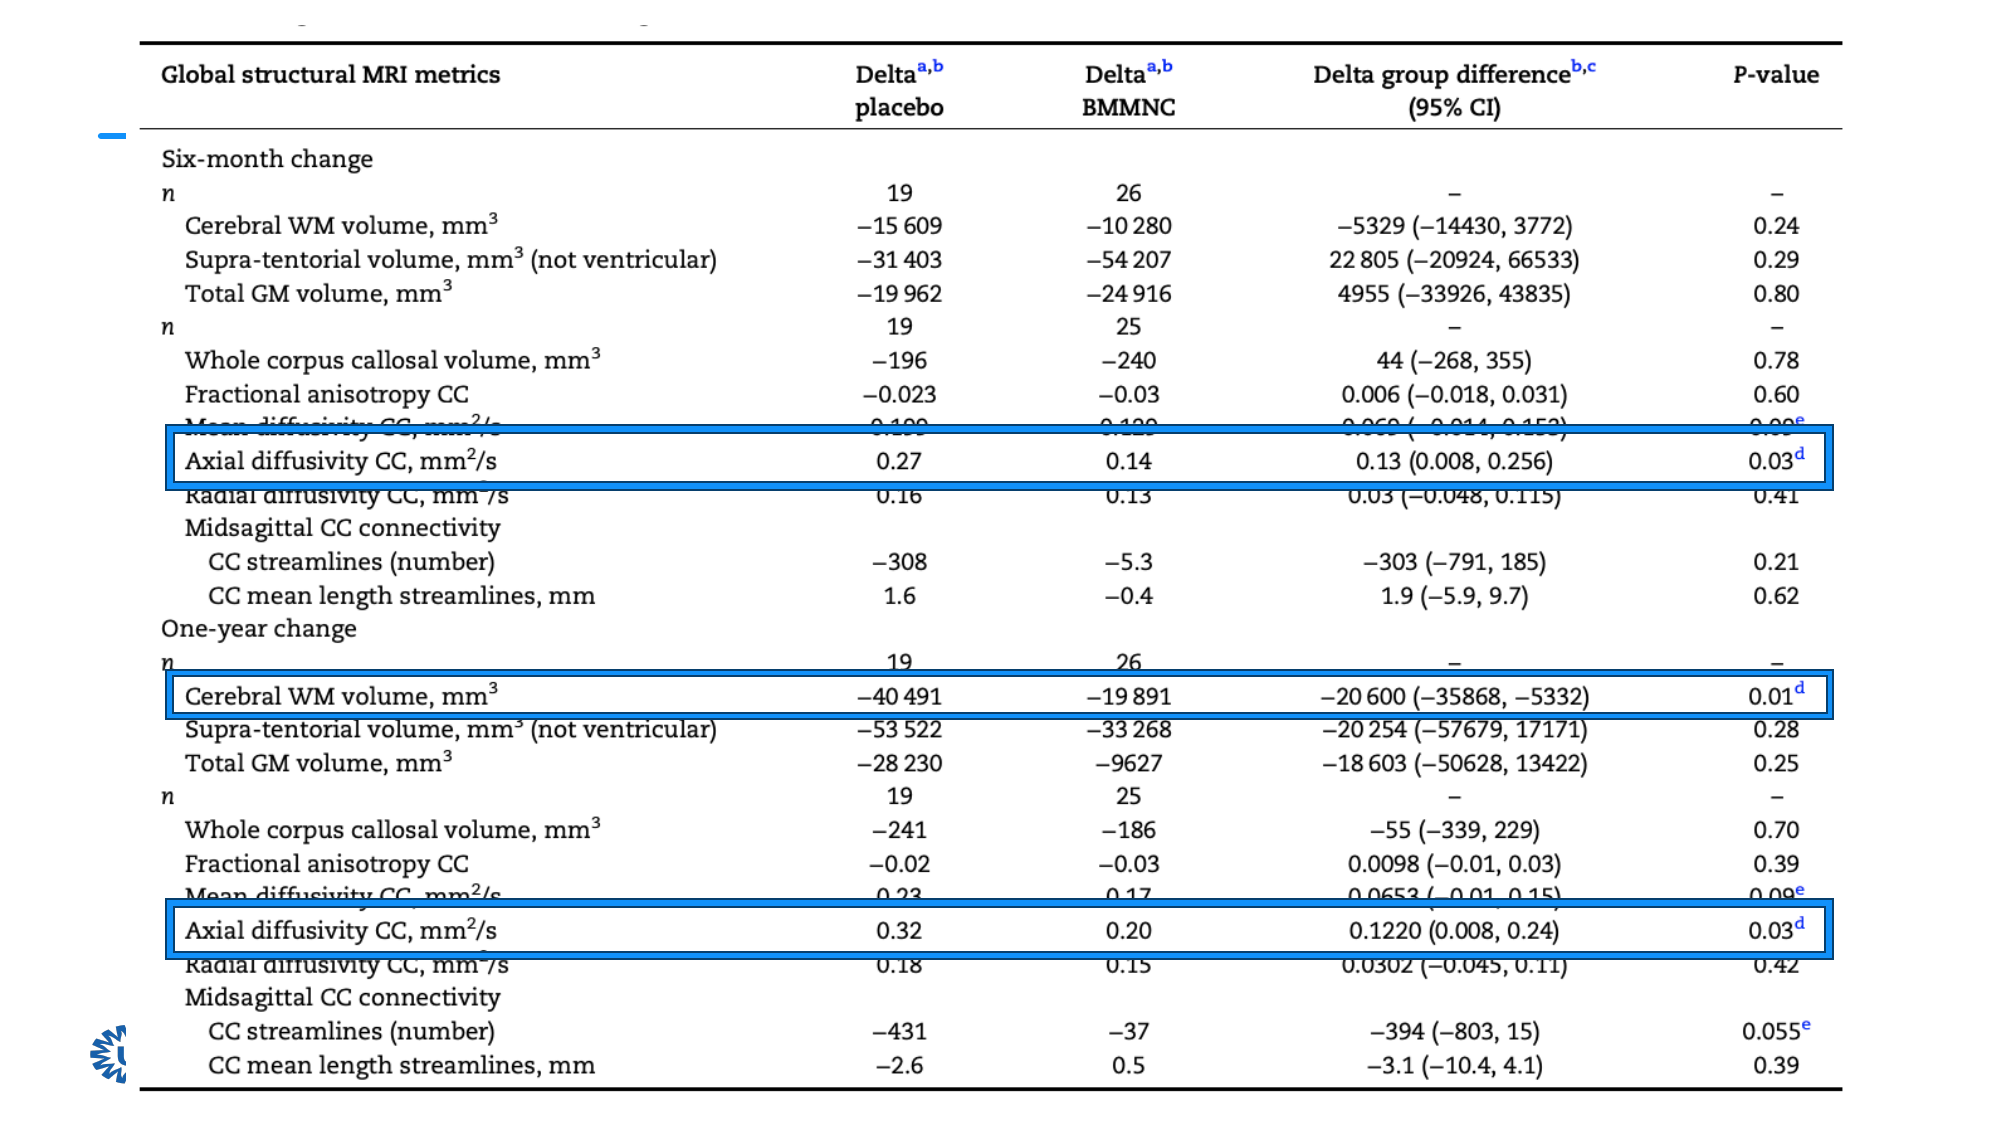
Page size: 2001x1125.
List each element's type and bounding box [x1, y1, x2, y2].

list [126, 25, 1874, 1100]
picture [89, 1025, 126, 1087]
